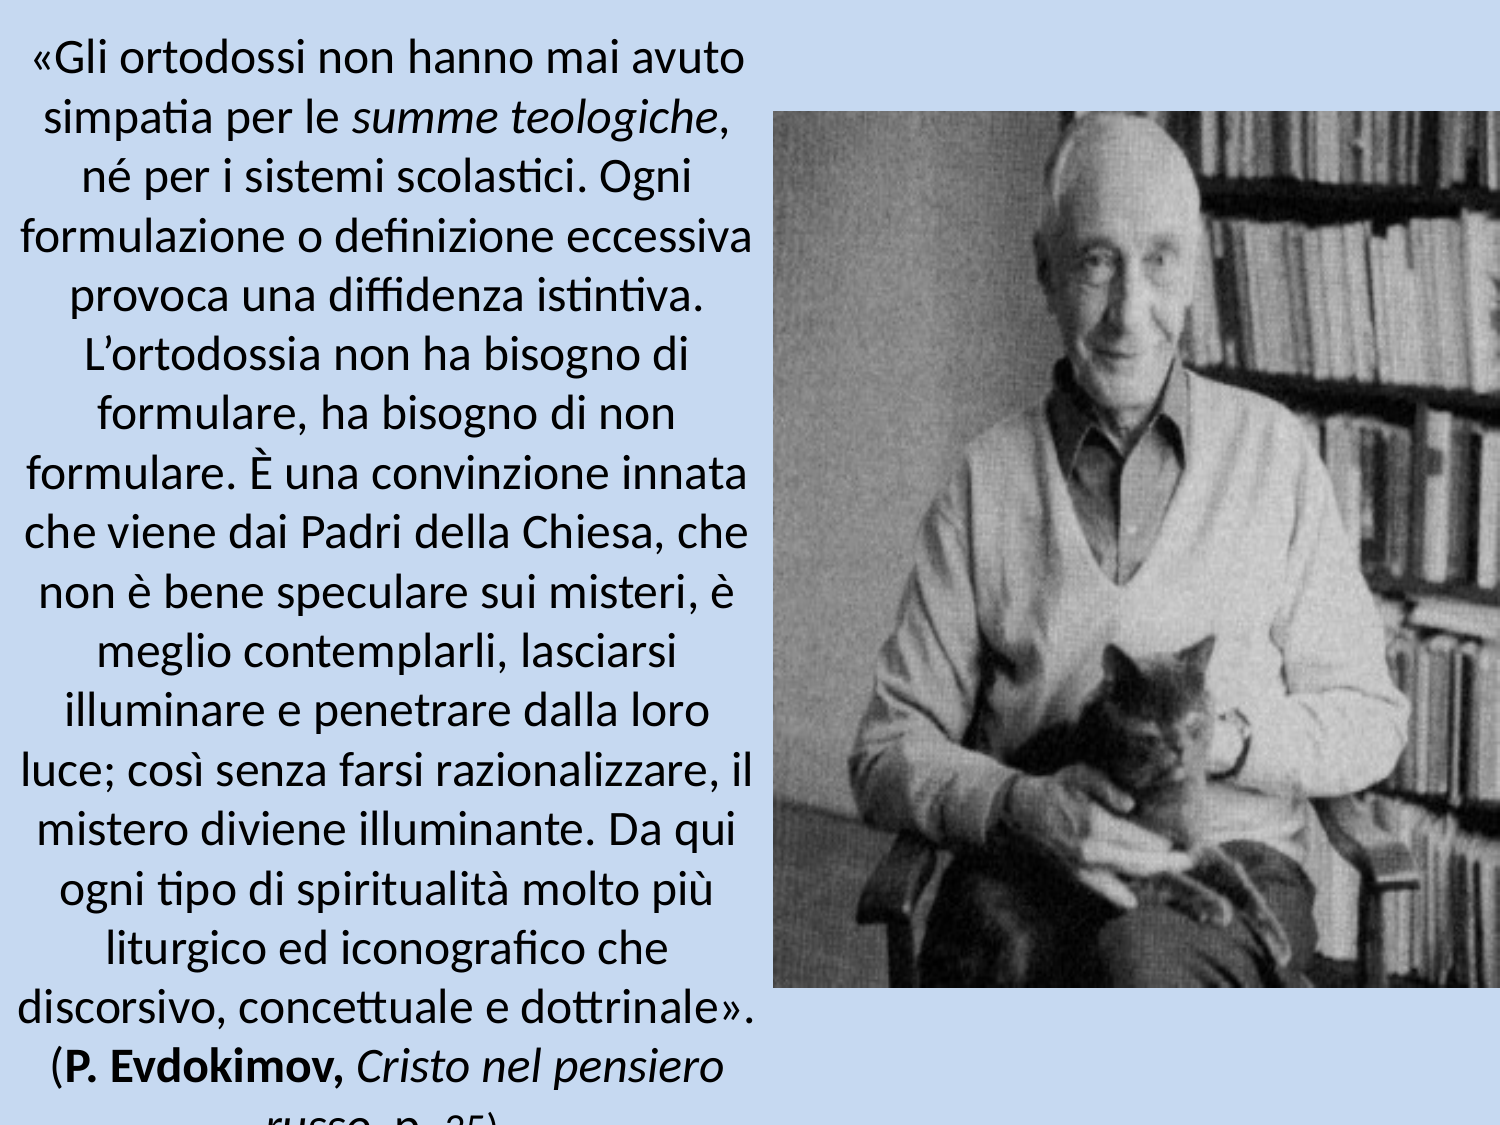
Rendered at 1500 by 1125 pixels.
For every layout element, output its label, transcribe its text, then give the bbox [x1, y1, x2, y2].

picture [773, 111, 1500, 988]
title «Gli ortodossi non hanno mai avuto simpatia per le summe teologiche, né per i sistemi scolastici. Ogni formulazione o definizione eccessiva provoca una diffidenza istintiva. L’ortodossia non ha bisogno di formulare, ha bisogno di non formulare. È una convinzione innata che viene dai Padri della Chiesa, che non è bene speculare sui misteri, è meglio contemplarli, lasciarsi illuminare e penetrare dalla loro luce; così senza farsi razionalizzare, il mistero diviene illuminante. Da qui ogni tipo di spiritualità molto più liturgico ed iconografico che discorsivo, concettuale e dottrinale». (P. Evdokimov, Cristo nel pensiero russo, p. 35). [0, 0, 774, 1125]
